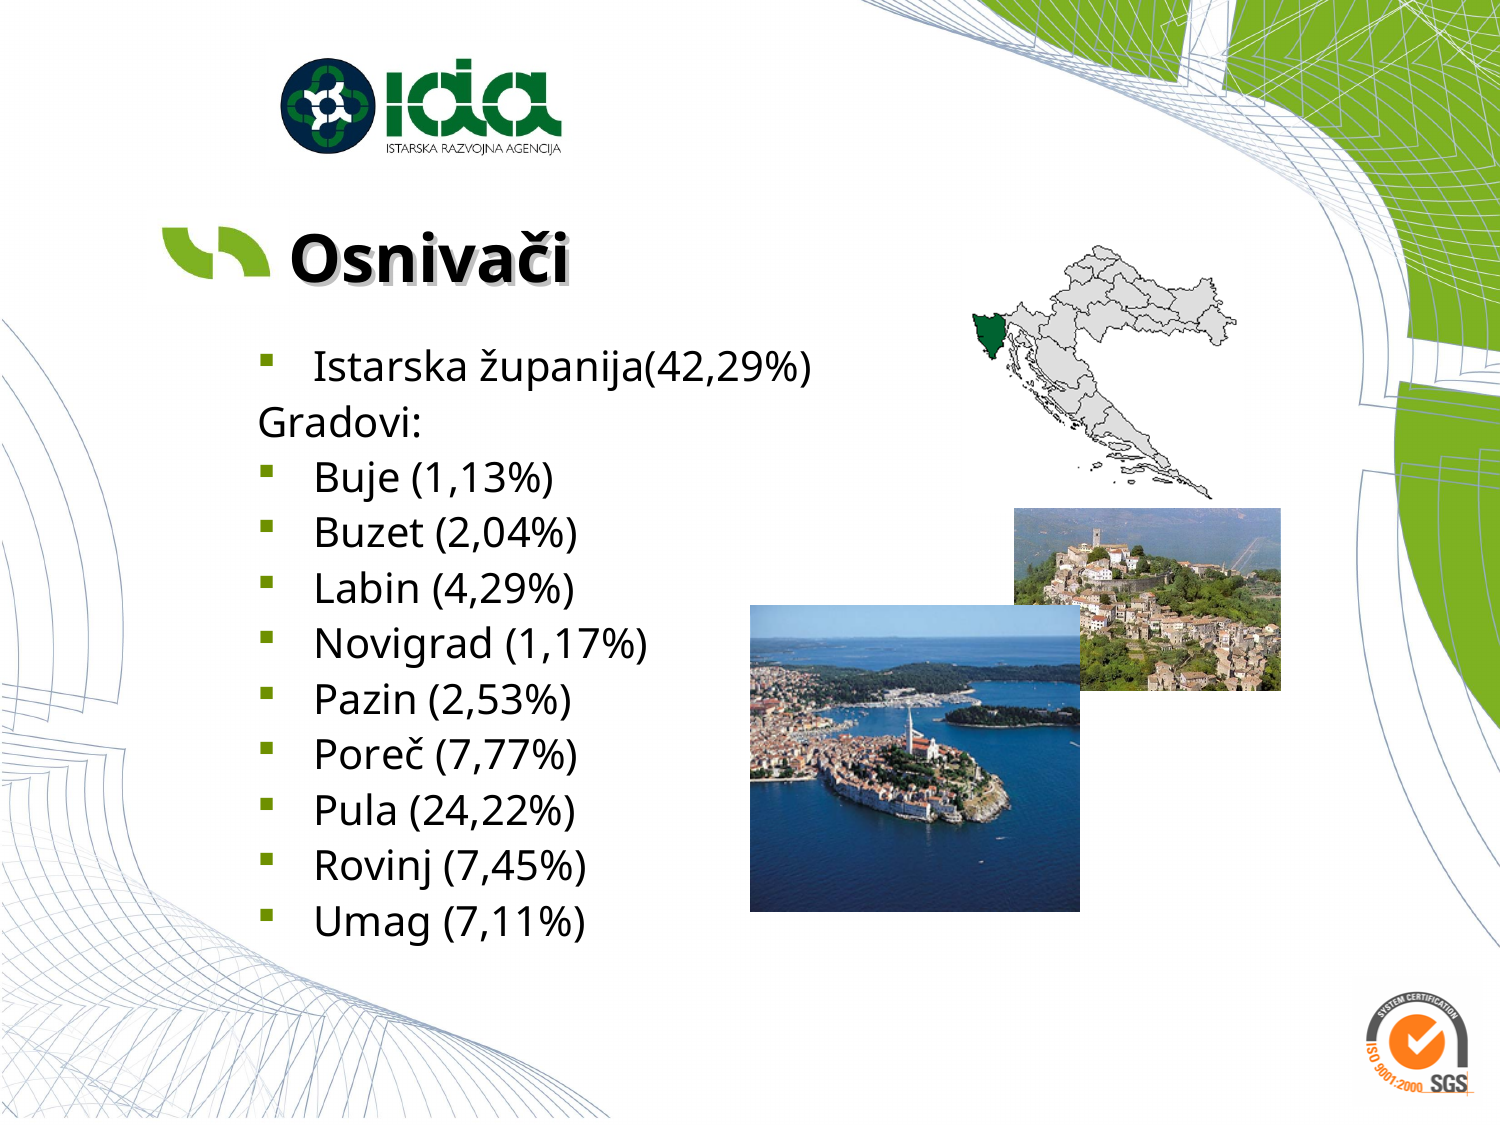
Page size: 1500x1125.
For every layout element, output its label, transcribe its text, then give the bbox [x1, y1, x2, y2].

list Istarska županija(42,29%) Gradovi: Buje (1,13%) Buzet (2,04%) Labin (4,29%) Novigrad (1,17%) Pazin (2,53%) Poreč (7,77%) Pula (24,22%) Rovinj (7,45%) Umag (7,11%) [242, 338, 1396, 1013]
picture [0, 0, 1500, 1125]
title Osnivači [132, 162, 1270, 350]
